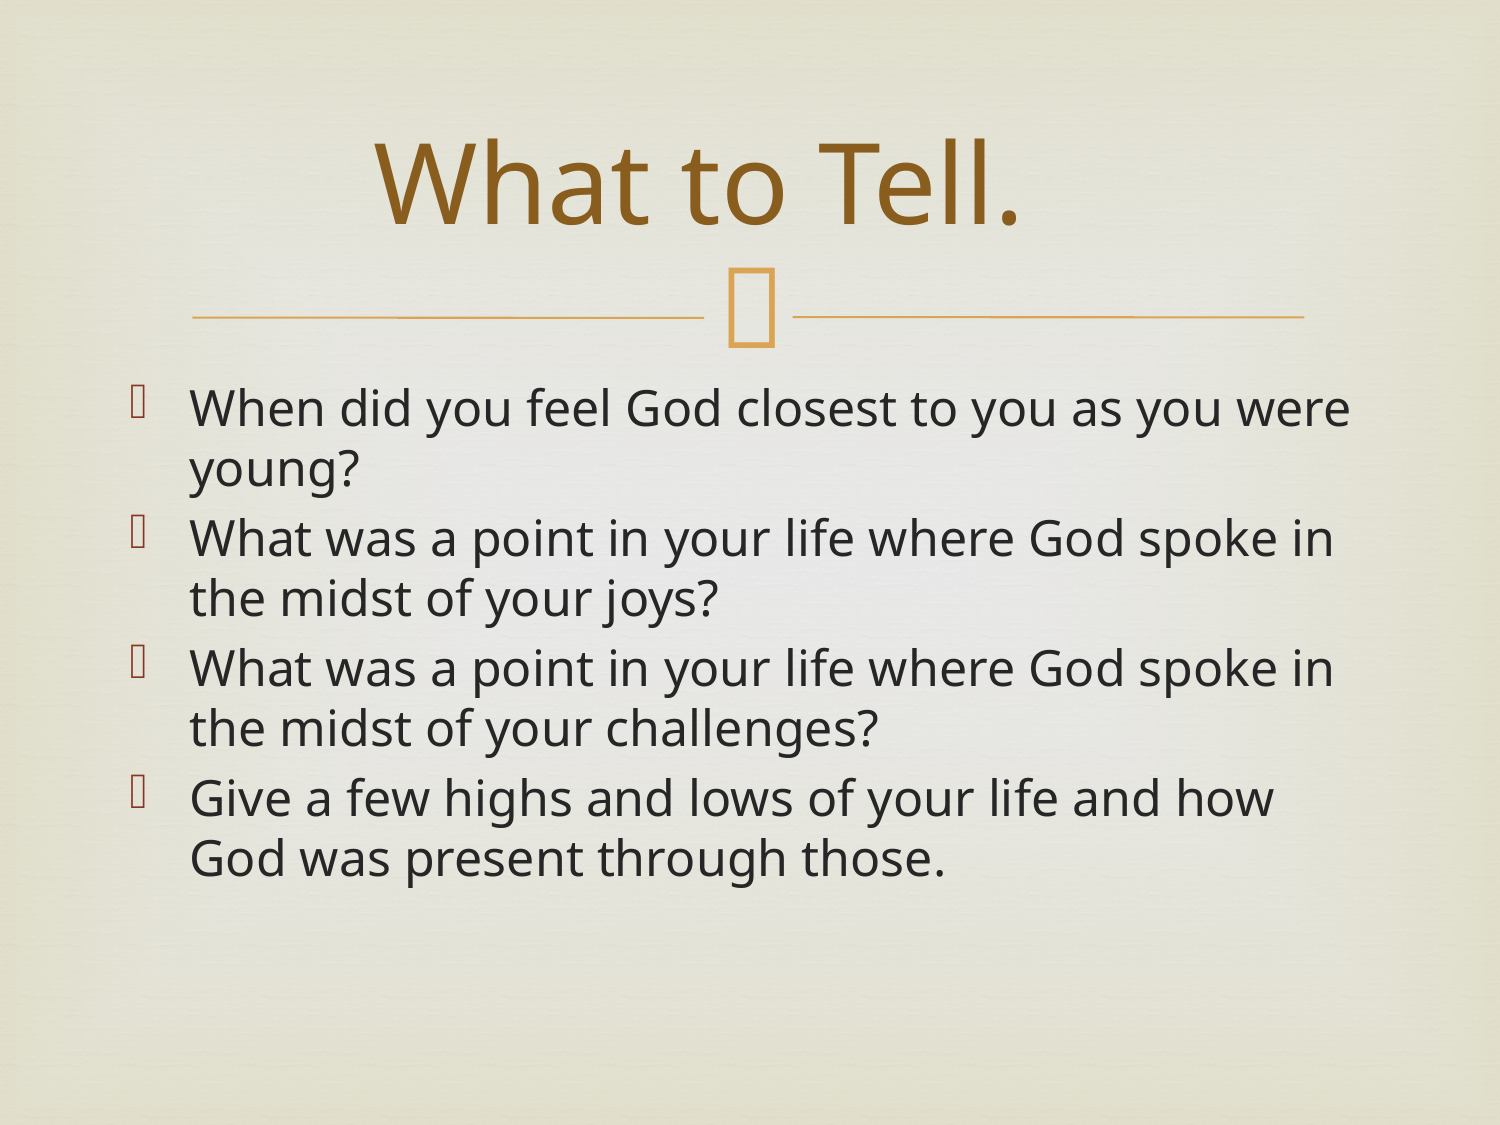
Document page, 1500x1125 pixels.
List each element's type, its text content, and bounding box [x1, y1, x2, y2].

list When did you feel God closest to you as you were young? What was a point in your life where God spoke in the midst of your joys? What was a point in your life where God spoke in the midst of your challenges? Give a few highs and lows of your life and how God was present through those. [114, 368, 1386, 1005]
title What to Tell. [112, 93, 1386, 267]
